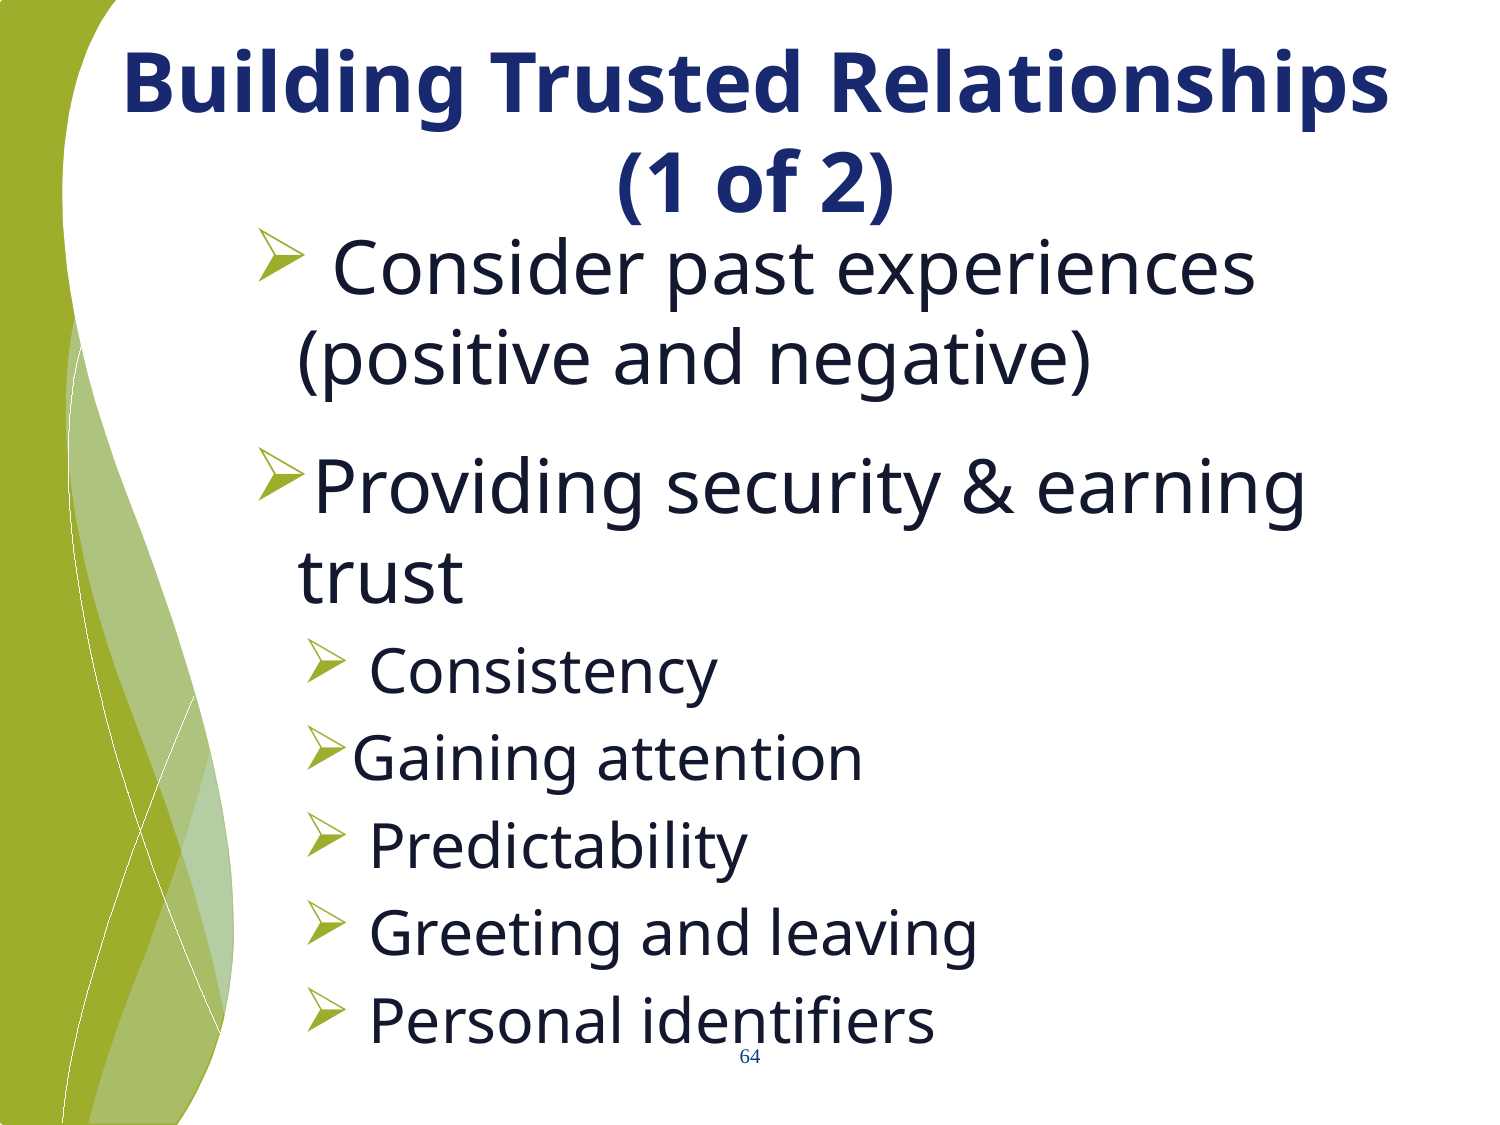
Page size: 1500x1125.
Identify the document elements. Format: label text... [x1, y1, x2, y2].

list Consider past experiences (positive and negative) Providing security & earning trust Consistency Gaining attention Predictability Greeting and leaving Personal identifiers [237, 212, 1425, 1006]
title Building Trusted Relationships (1 of 2) [62, 45, 1450, 213]
slide_number 64 [654, 1025, 846, 1086]
